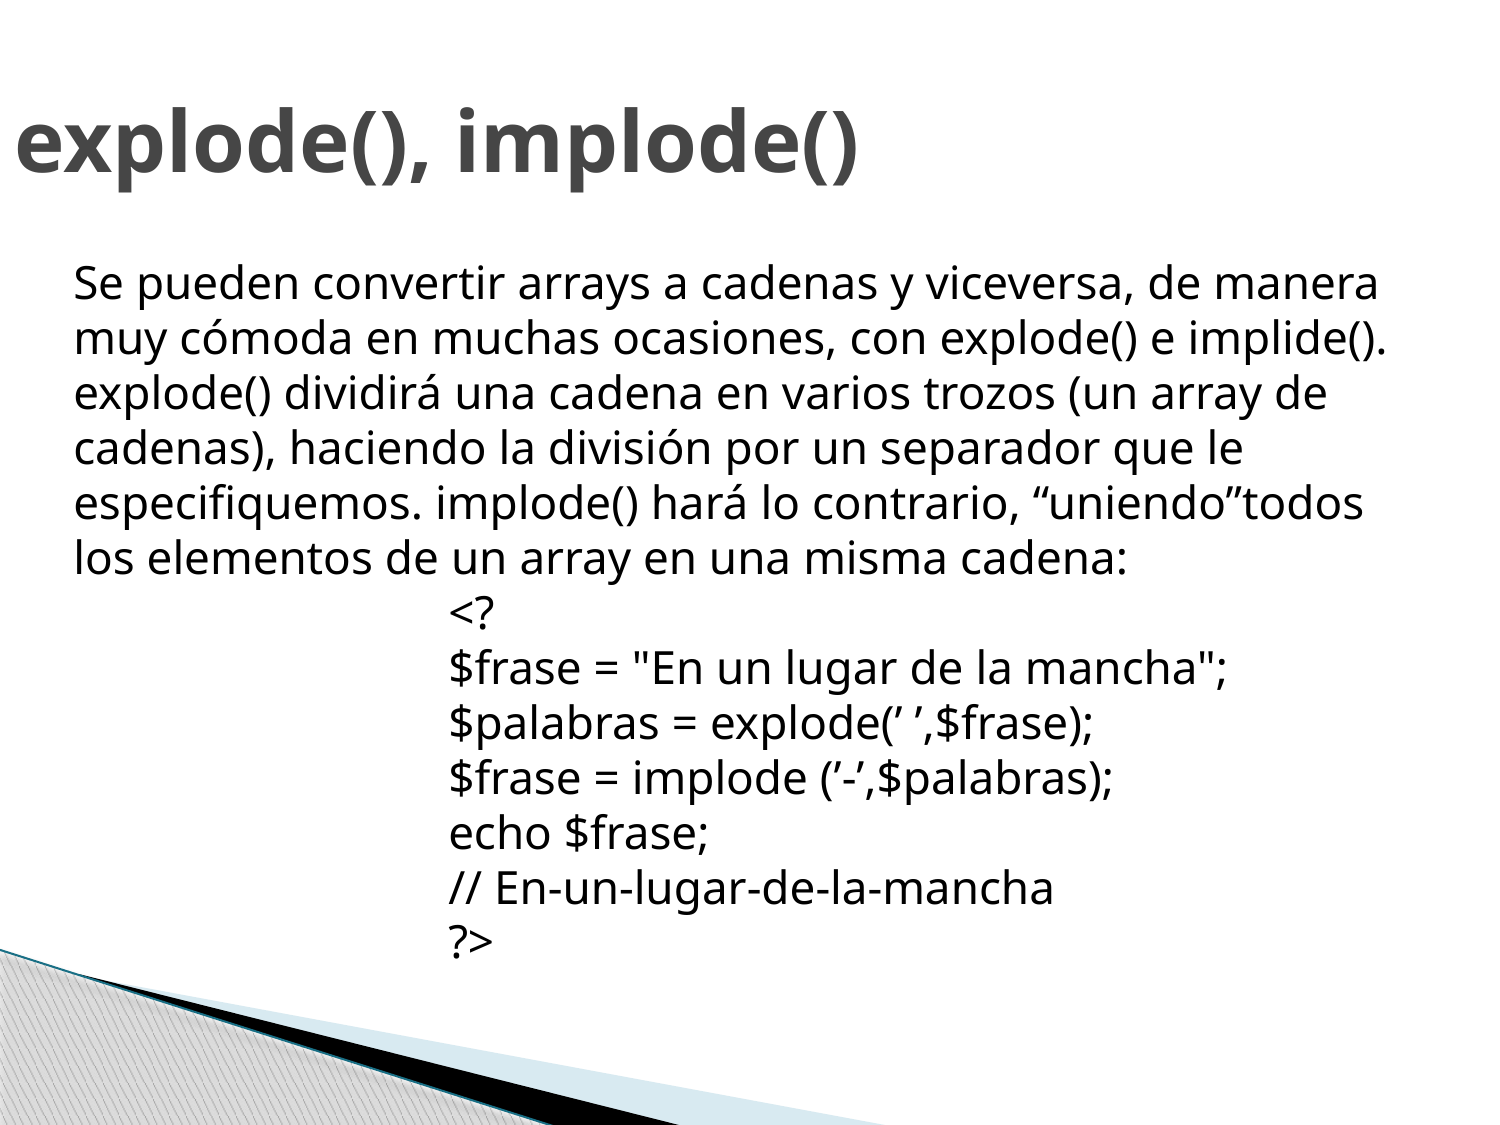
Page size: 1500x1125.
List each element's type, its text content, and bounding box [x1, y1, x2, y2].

text_box Se pueden convertir arrays a cadenas y viceversa, de manera muy cómoda en muchas ocasiones, con explode() e implide(). explode() dividirá una cadena en varios trozos (un array de cadenas), haciendo la división por un separador que le especifiquemos. implode() hará lo contrario, “uniendo”todos los elementos de un array en una misma cadena: <? $frase = "En un lugar de la mancha"; $palabras = explode(’ ’,$frase); $frase = implode (’-’,$palabras); echo $frase; // En-un-lugar-de-la-mancha ?> [58, 246, 1442, 976]
title explode(), implode() [0, 45, 1350, 233]
